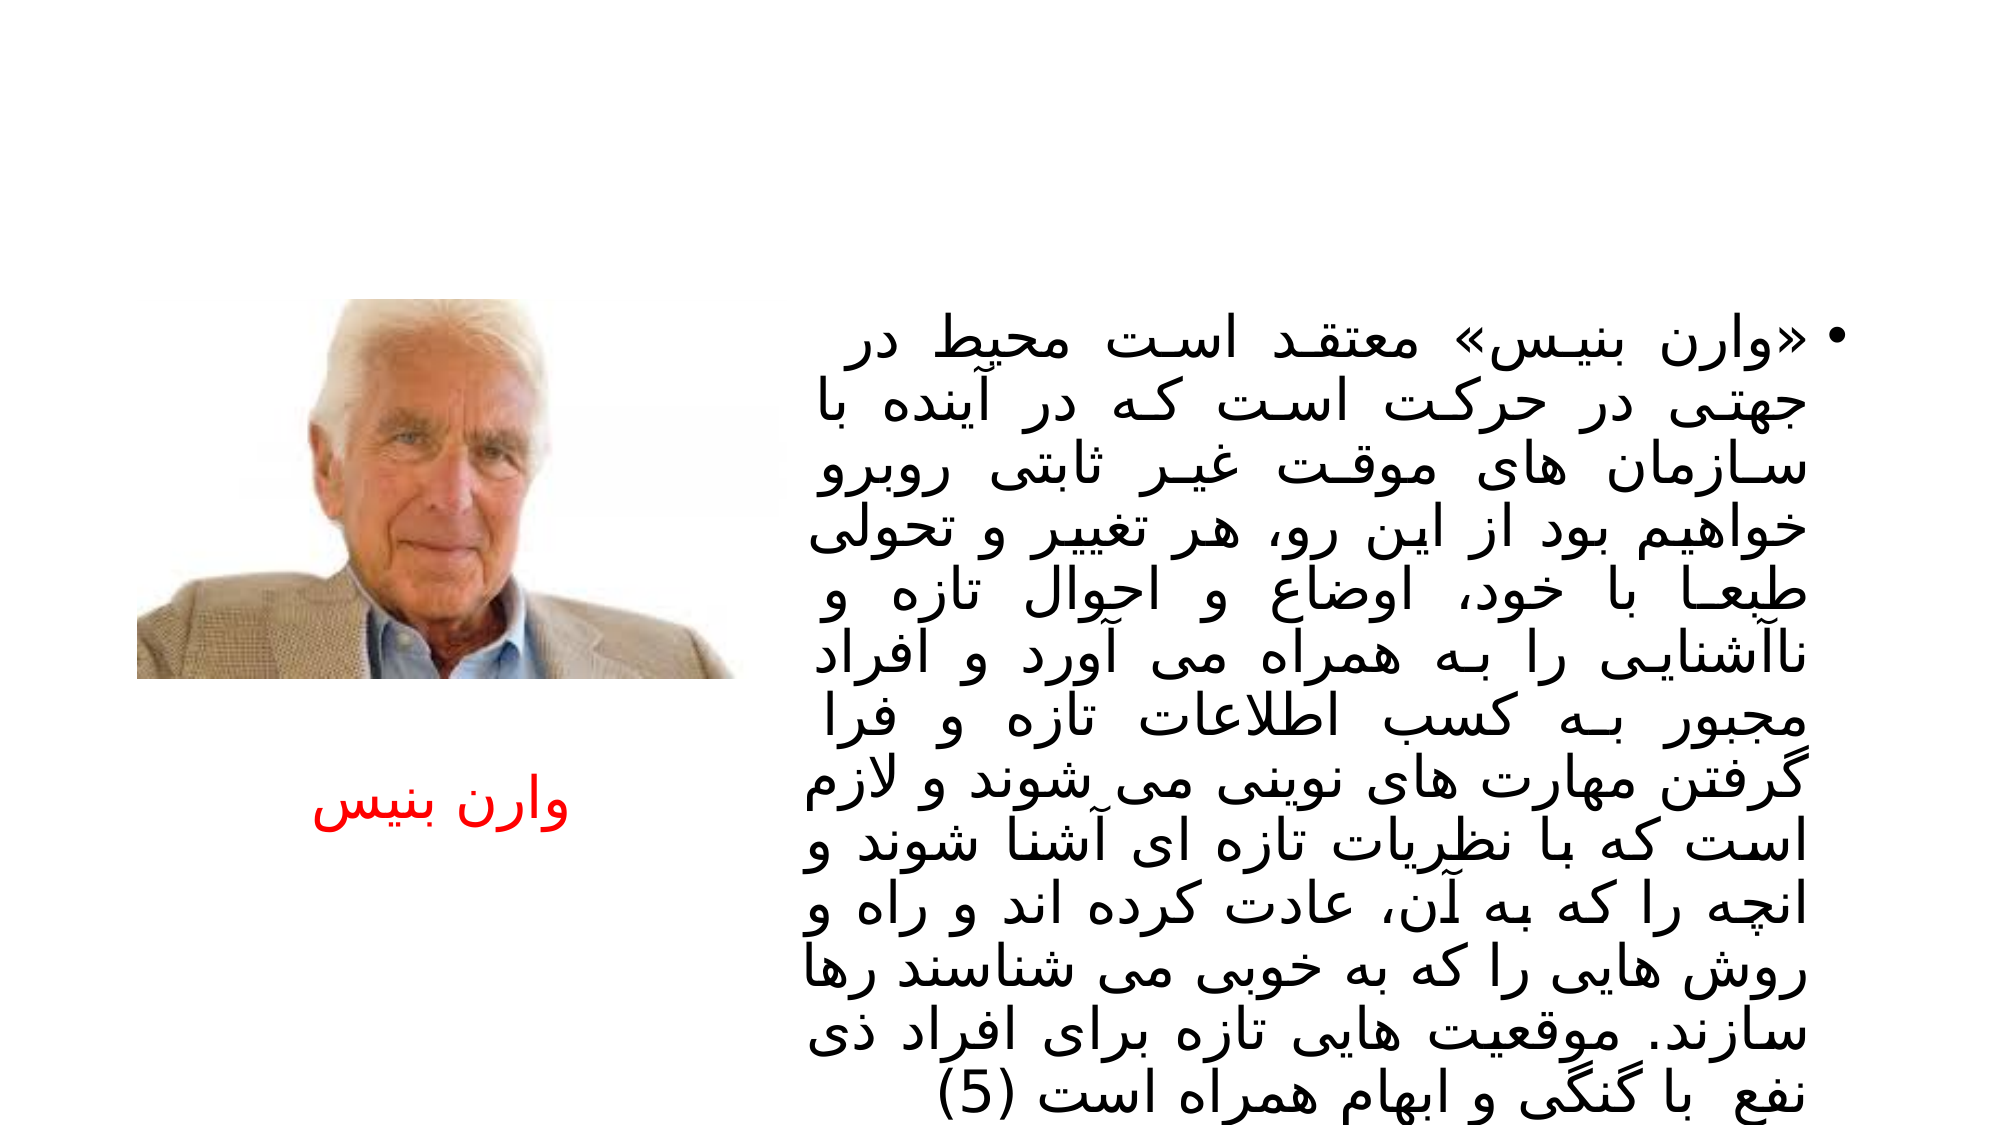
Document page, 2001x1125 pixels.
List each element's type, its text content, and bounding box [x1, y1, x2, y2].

text_box وارن بنیس [269, 752, 614, 837]
picture [137, 299, 787, 679]
list «وارن بنیس» معتقد است محیط در جهتی در حرکت است که در آینده با سازمان های موقت غیر ثابتی روبرو خواهیم بود از این رو، هر تغییر و تحولی طبعا با خود، اوضاع و احوال تازه و ناآشنایی را به همراه می آورد و افراد مجبور به کسب اطلاعات تازه و فرا گرفتن مهارت های نوینی می شوند و لازم است که با نظریات تازه ای آشنا شوند و انچه را که به آن، عادت کرده اند و راه و روش هایی را که به خوبی می شناسند رها سازند. موقعیت هایی تازه برای افراد ذی نفع با گنگی و ابهام همراه است (5) [786, 299, 1863, 1014]
